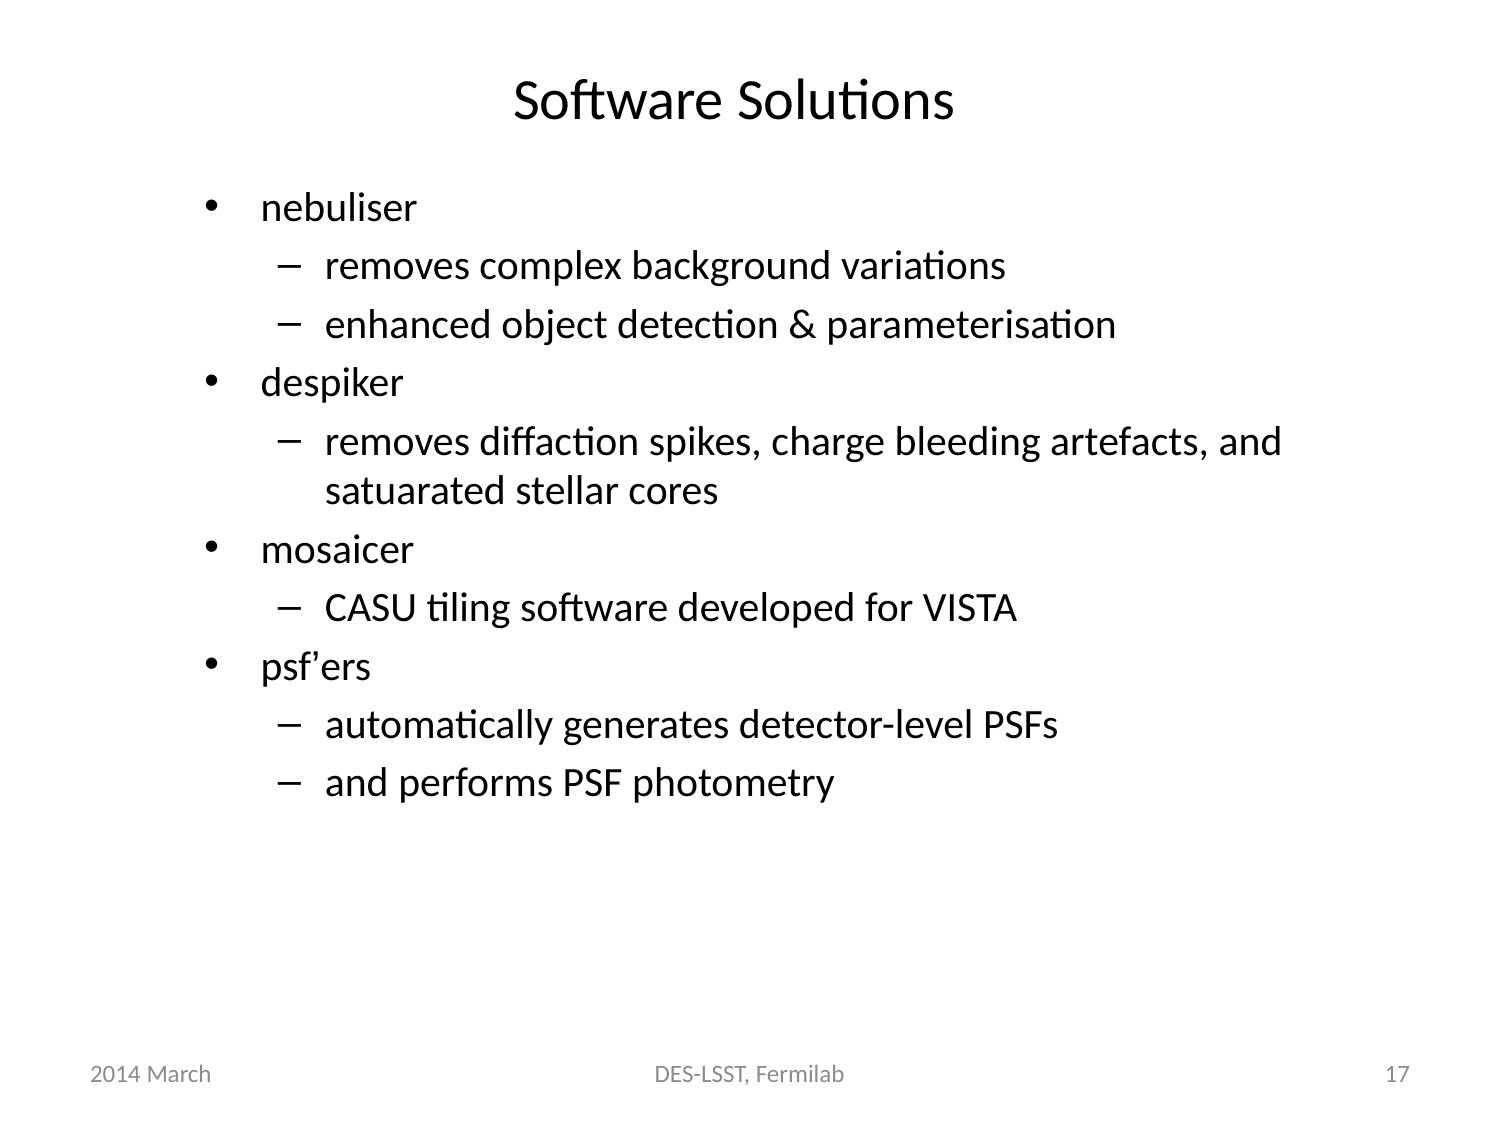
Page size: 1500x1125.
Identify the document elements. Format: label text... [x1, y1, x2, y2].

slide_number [75, 1042, 425, 1103]
slide_number 17 [1074, 1042, 1425, 1103]
footer DES-LSST, Fermilab [512, 1042, 988, 1103]
title Software Solutions [60, 5, 1379, 186]
list nebuliser removes complex background variations enhanced object detection & parameterisation despiker removes diffaction spikes, charge bleeding artefacts, and satuarated stellar cores mosaicer CASU tiling software developed for VISTA psf’ers automatically generates detector-level PSFs and performs PSF photometry [188, 172, 1379, 1056]
